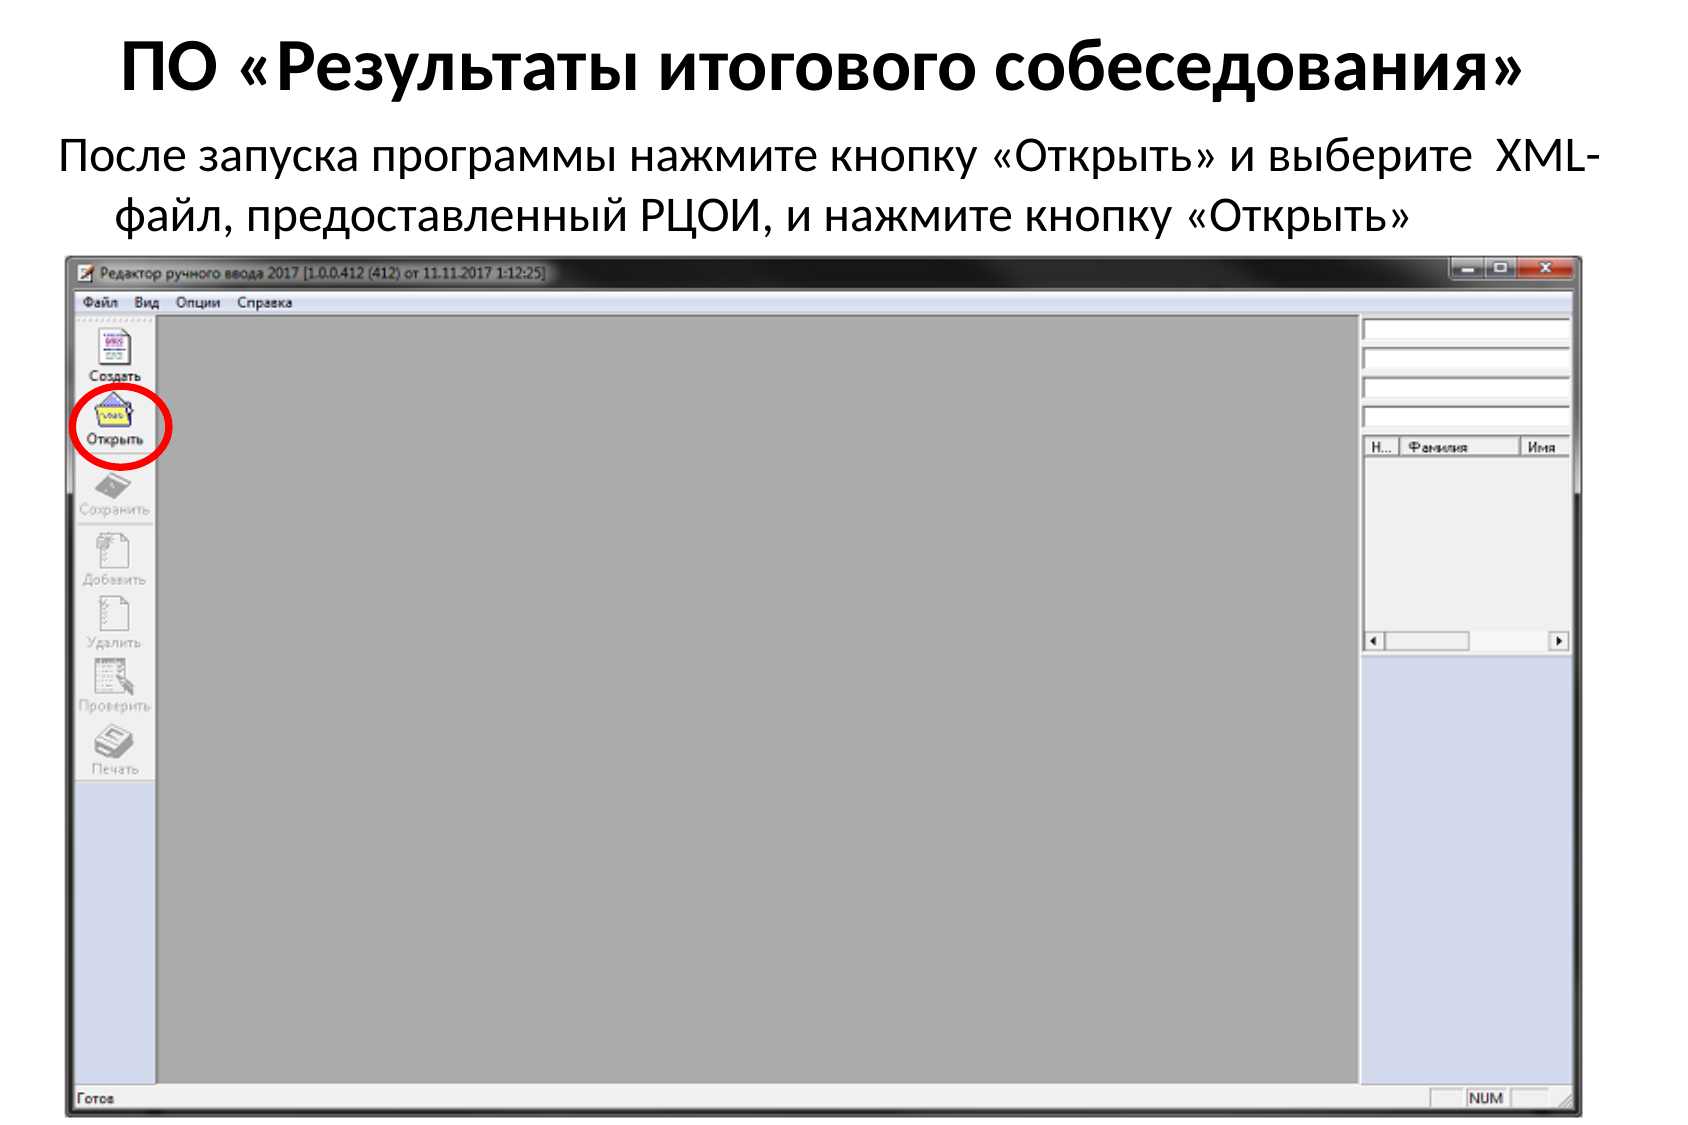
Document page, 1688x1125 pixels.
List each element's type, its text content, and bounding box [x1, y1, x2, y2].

list После запуска программы нажмите кнопку «Открыть» и выберите XML-файл, предоставленный РЦОИ, и нажмите кнопку «Открыть» [42, 113, 1647, 1063]
picture [58, 249, 1592, 1125]
title ПО «Результаты итогового собеседования» [0, 44, 1653, 76]
